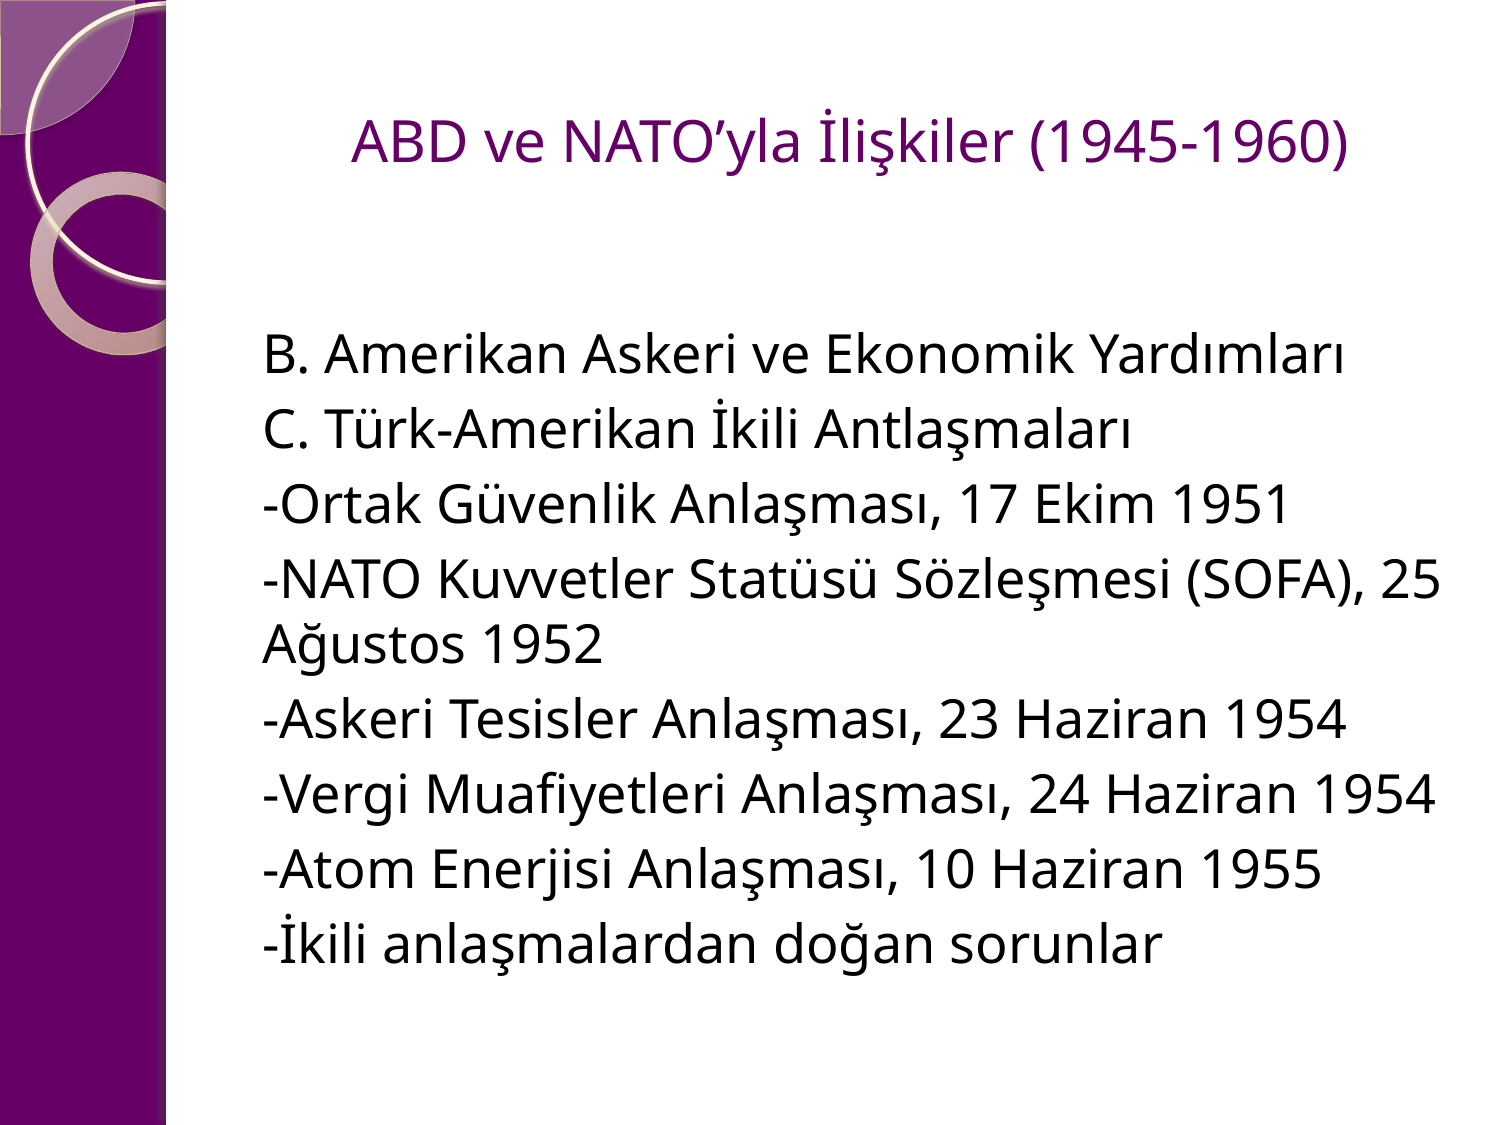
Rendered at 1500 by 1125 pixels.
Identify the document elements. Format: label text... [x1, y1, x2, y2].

title ABD ve NATO’yla İlişkiler (1945-1960) [235, 45, 1466, 233]
list B. Amerikan Askeri ve Ekonomik Yardımları C. Türk-Amerikan İkili Antlaşmaları -Ortak Güvenlik Anlaşması, 17 Ekim 1951 -NATO Kuvvetler Statüsü Sözleşmesi (SOFA), 25 Ağustos 1952 -Askeri Tesisler Anlaşması, 23 Haziran 1954 -Vergi Muafiyetleri Anlaşması, 24 Haziran 1954 -Atom Enerjisi Anlaşması, 10 Haziran 1955 -İkili anlaşmalardan doğan sorunlar [235, 237, 1466, 1025]
